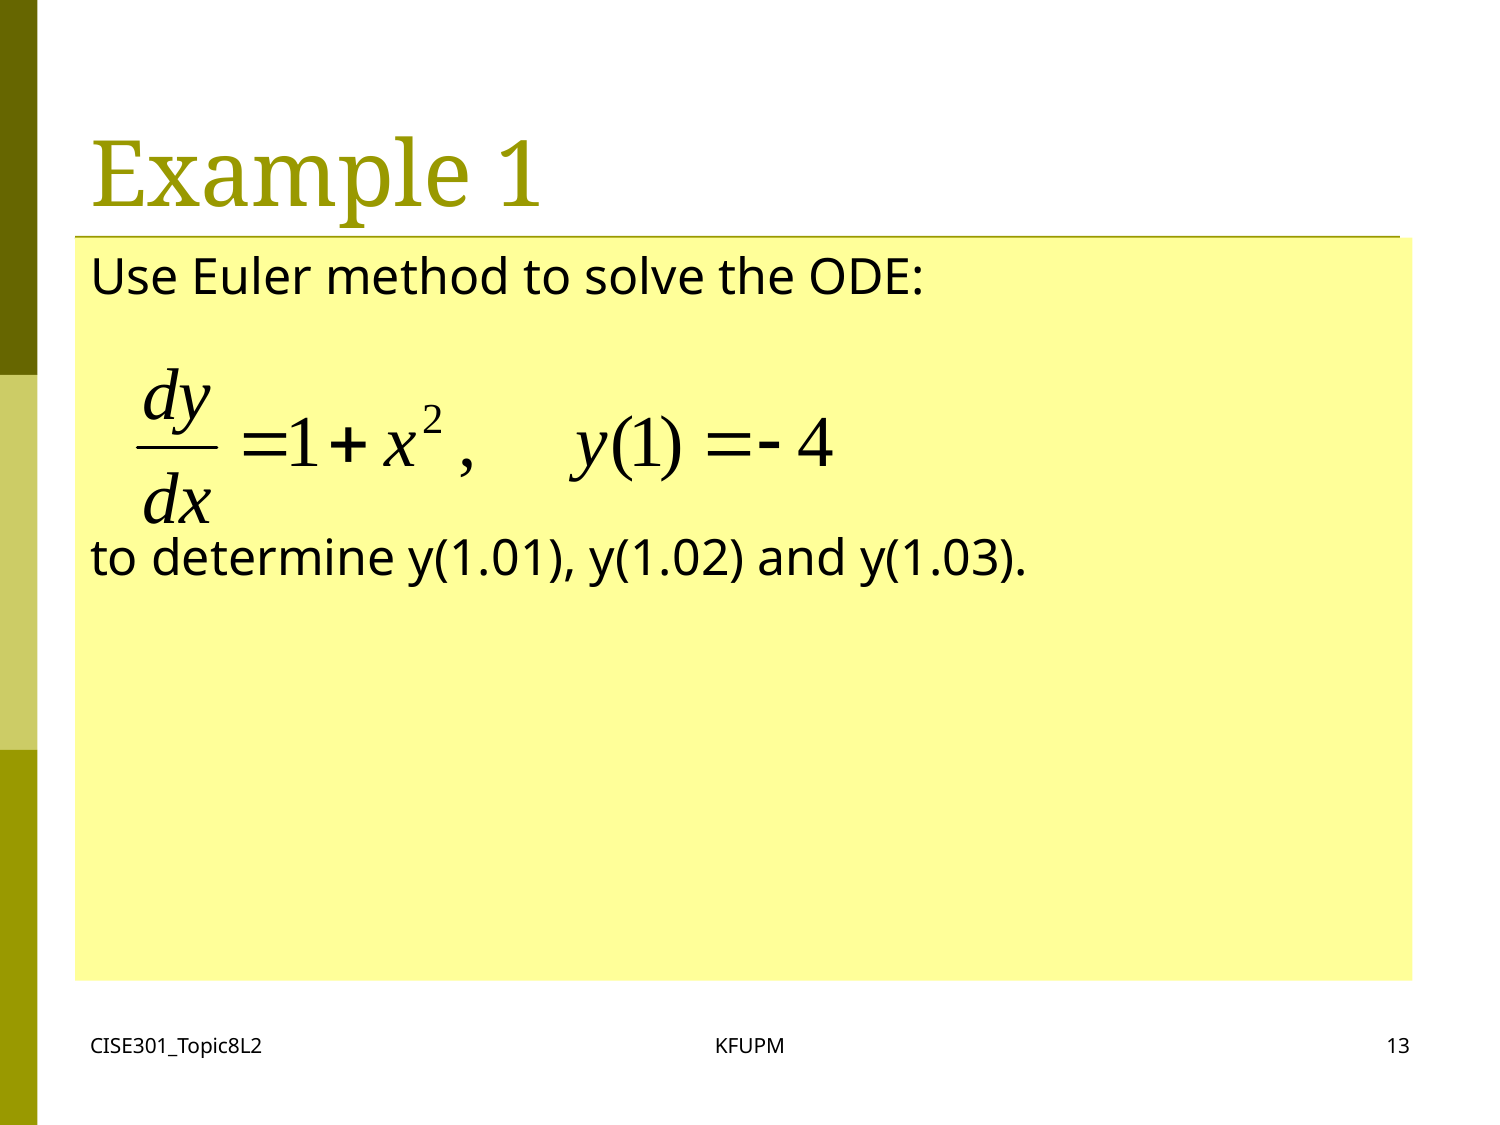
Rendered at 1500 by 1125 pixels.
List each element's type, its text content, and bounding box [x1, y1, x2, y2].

title Example 1 [74, 45, 1426, 233]
list Use Euler method to solve the ODE: to determine y(1.01), y(1.02) and y(1.03). [74, 237, 1413, 981]
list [124, 349, 863, 540]
footer KFUPM [512, 1024, 988, 1101]
slide_number CISE301_Topic8L2 [74, 1024, 426, 1101]
slide_number 13 [1074, 1024, 1426, 1101]
